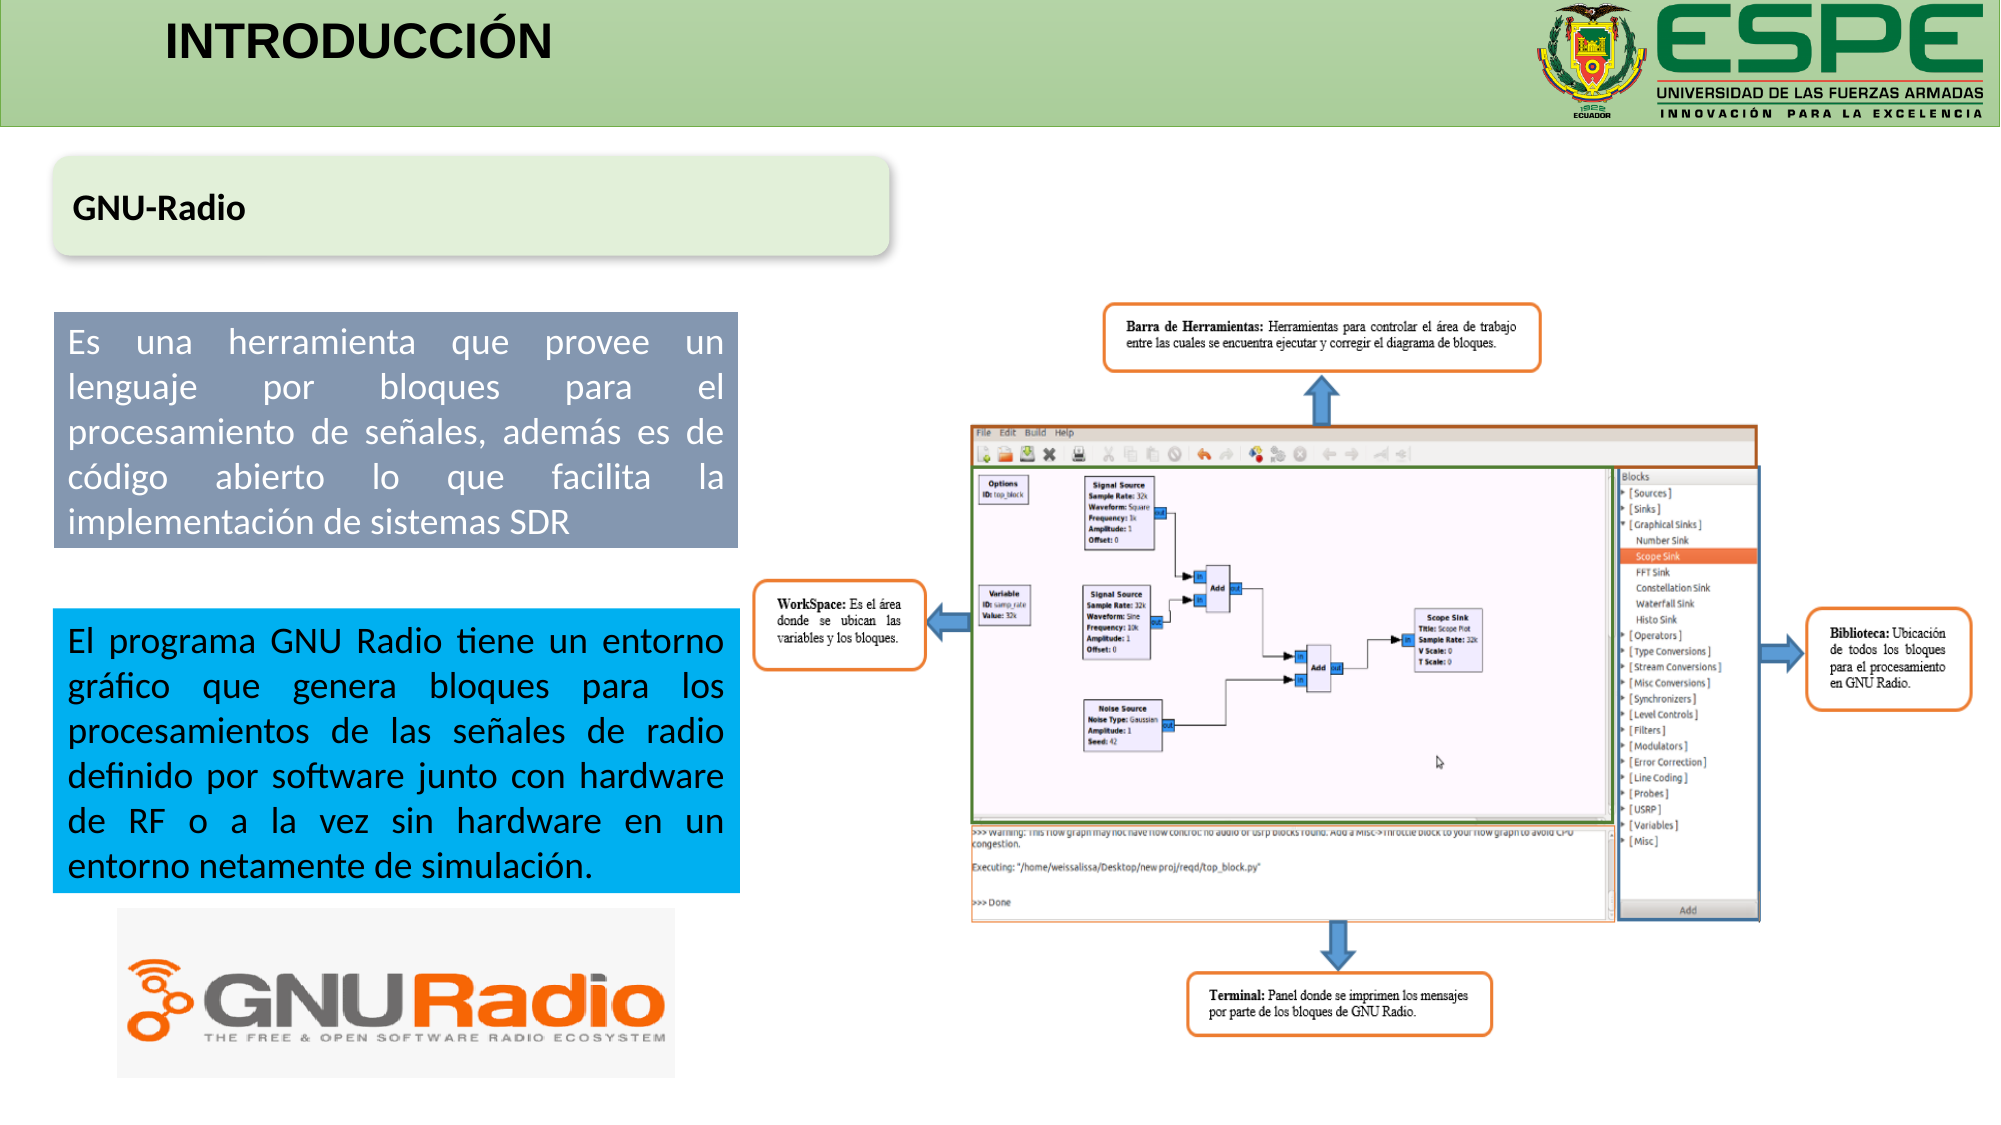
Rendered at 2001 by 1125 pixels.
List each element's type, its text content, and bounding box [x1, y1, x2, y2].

text_box INTRODUCCIÓN [0, 0, 2000, 127]
picture [1536, 3, 1983, 118]
text_box GNU-Radio [51, 154, 891, 257]
text_box Es una herramienta que provee un lenguaje por bloques para el procesamiento de señales, además es de código abierto lo que facilita la implementación de sistemas SDR [51, 309, 739, 551]
picture [739, 285, 1983, 1059]
picture [117, 908, 675, 1078]
text_box El programa GNU Radio tiene un entorno gráfico que genera bloques para los procesamientos de las señales de radio definido por software junto con hardware de RF o a la vez sin hardware en un entorno netamente de simulación. [52, 608, 739, 894]
